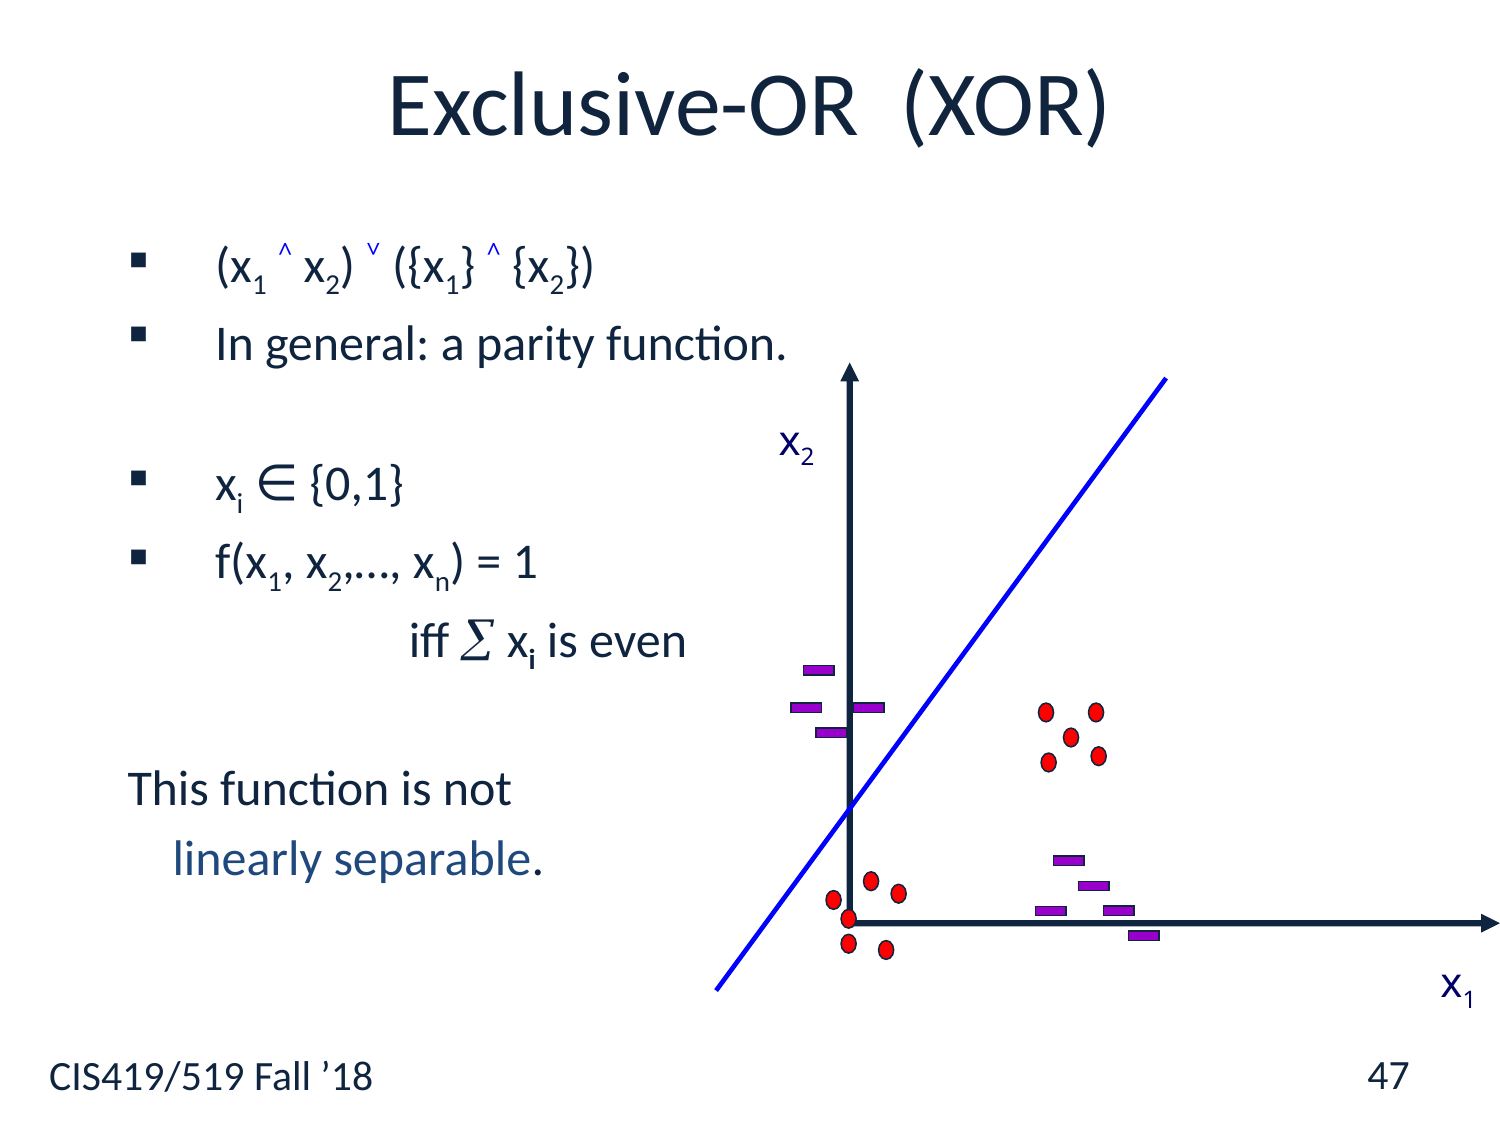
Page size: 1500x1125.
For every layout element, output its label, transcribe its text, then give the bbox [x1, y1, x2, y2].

slide_number 47 [1074, 1042, 1425, 1103]
title Exclusive-OR (XOR) [112, 5, 1388, 193]
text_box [715, 362, 1500, 1015]
